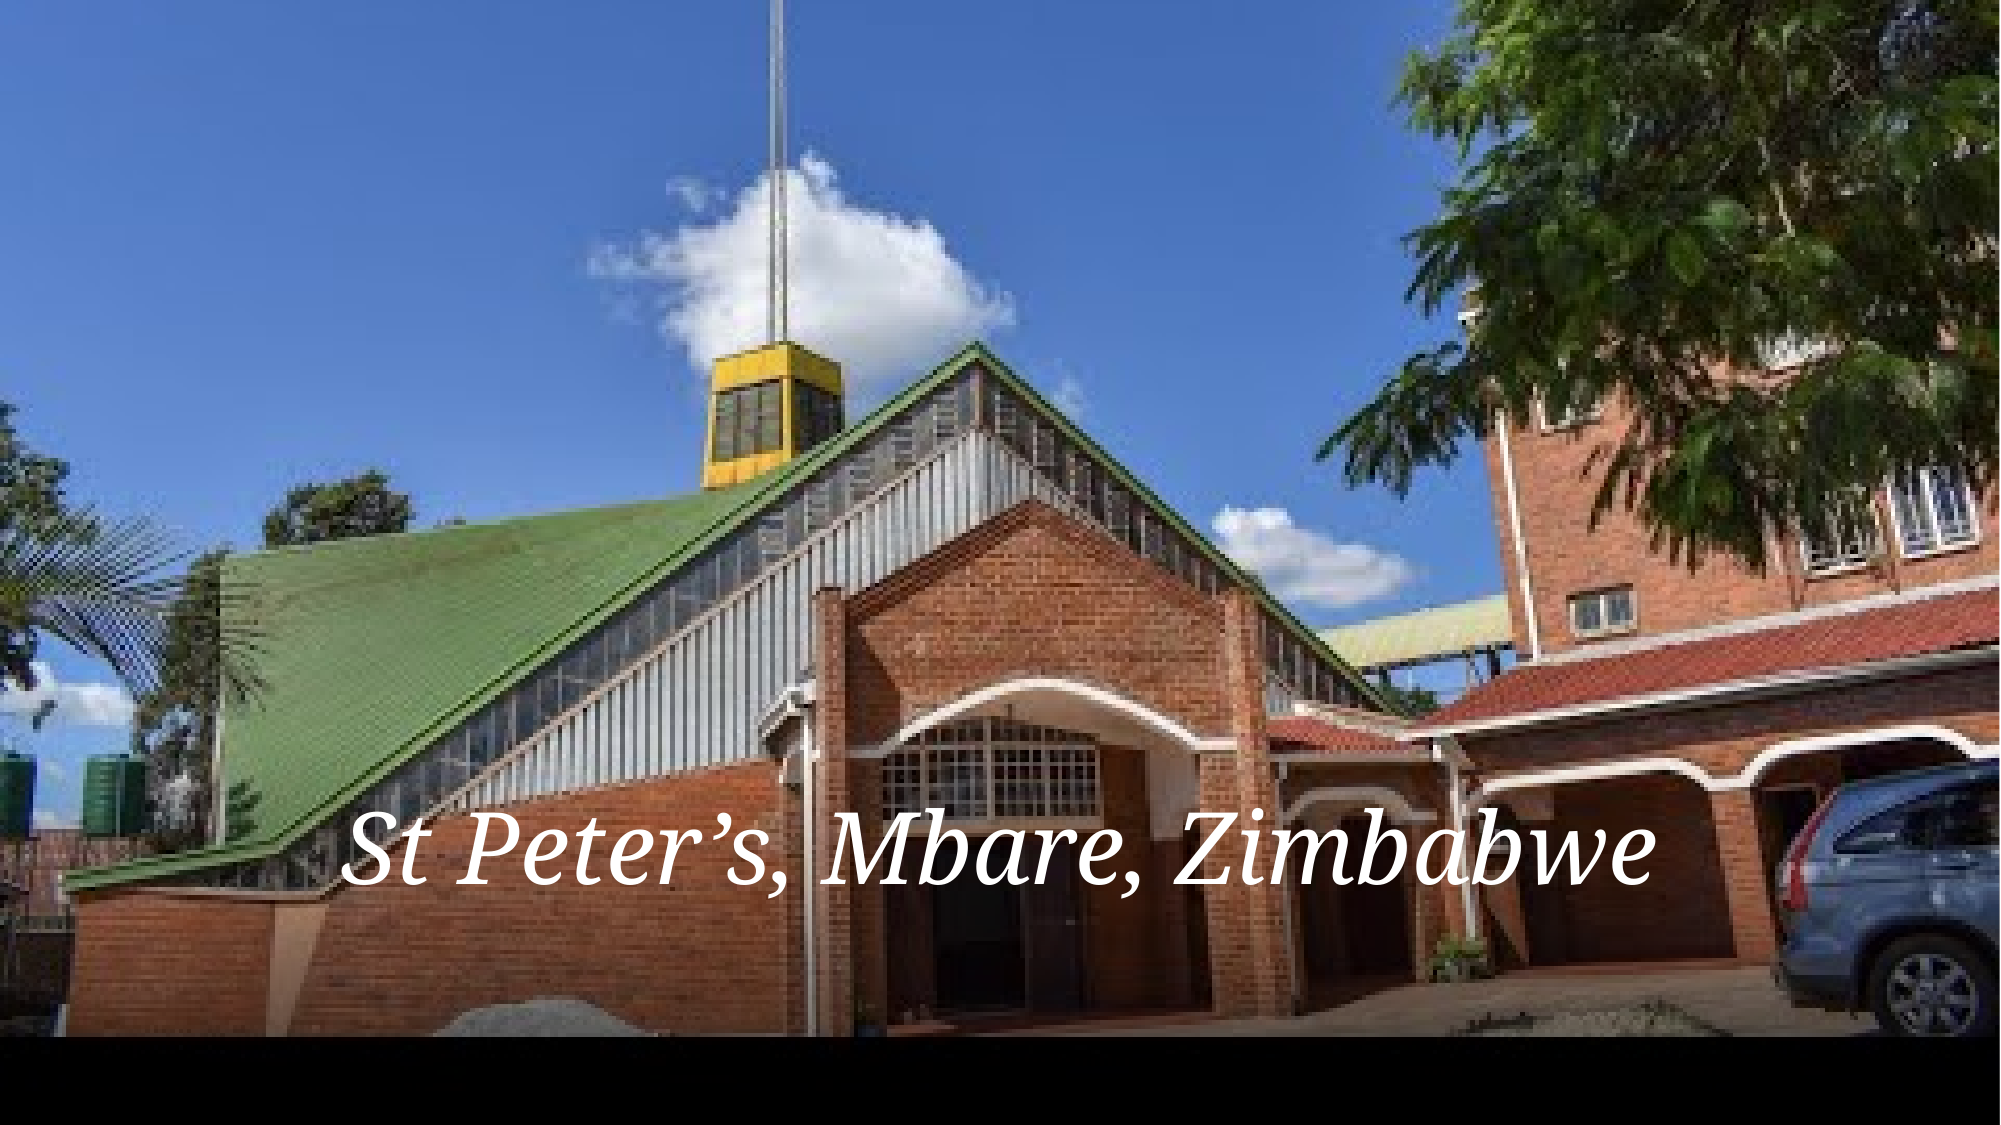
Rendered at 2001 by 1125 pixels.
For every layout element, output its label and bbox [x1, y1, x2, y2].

list [0, 0, 2000, 1125]
